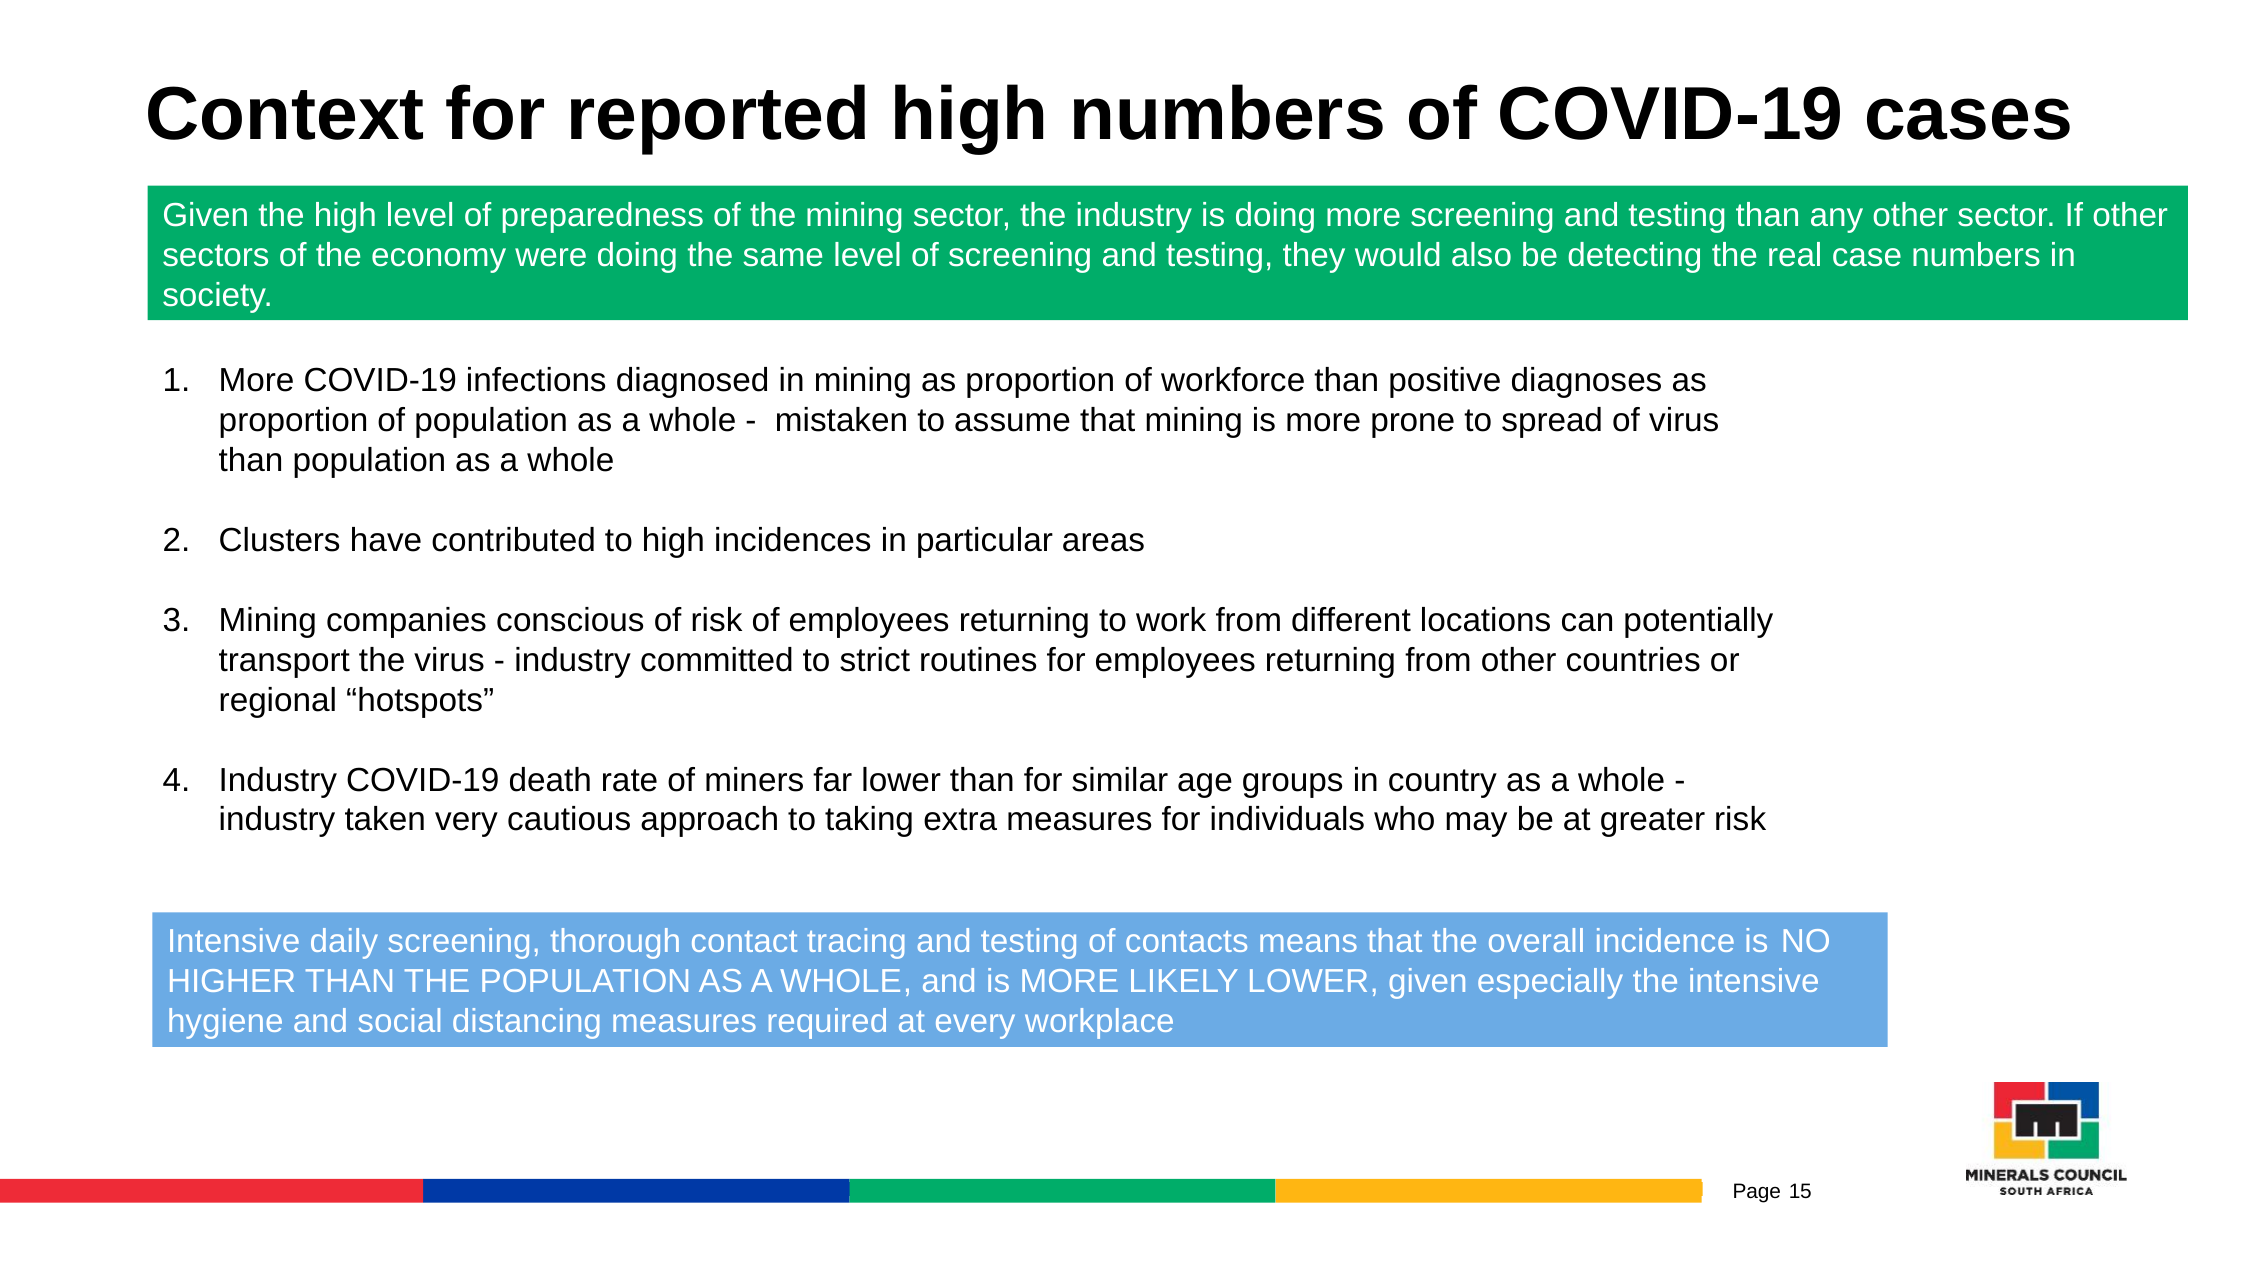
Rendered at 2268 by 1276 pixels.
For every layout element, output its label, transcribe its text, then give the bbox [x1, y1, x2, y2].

text_box Intensive daily screening, thorough contact tracing and testing of contacts means that the overall incidence is no higher than the population as a whole, and is more likely lower, given especially the intensive hygiene and social distancing measures required at every workplace [152, 912, 1888, 1047]
text_box More COVID-19 infections diagnosed in mining as proportion of workforce than positive diagnoses as proportion of population as a whole - mistaken to assume that mining is more prone to spread of virus than population as a whole Clusters have contributed to high incidences in particular areas Mining companies conscious of risk of employees returning to work from different locations can potentially transport the virus - industry committed to strict routines for employees returning from other countries or regional “hotspots” Industry COVID-19 death rate of miners far lower than for similar age groups in country as a whole - industry taken very cautious approach to taking extra measures for individuals who may be at greater risk [147, 351, 1795, 845]
title Context for reported high numbers of COVID-19 cases [145, 75, 2122, 241]
text_box Given the high level of preparedness of the mining sector, the industry is doing more screening and testing than any other sector. If other sectors of the economy were doing the same level of screening and testing, they would also be detecting the real case numbers in society. [147, 185, 2188, 321]
slide_number 15 [1457, 1156, 1827, 1225]
picture [1966, 1082, 2127, 1195]
